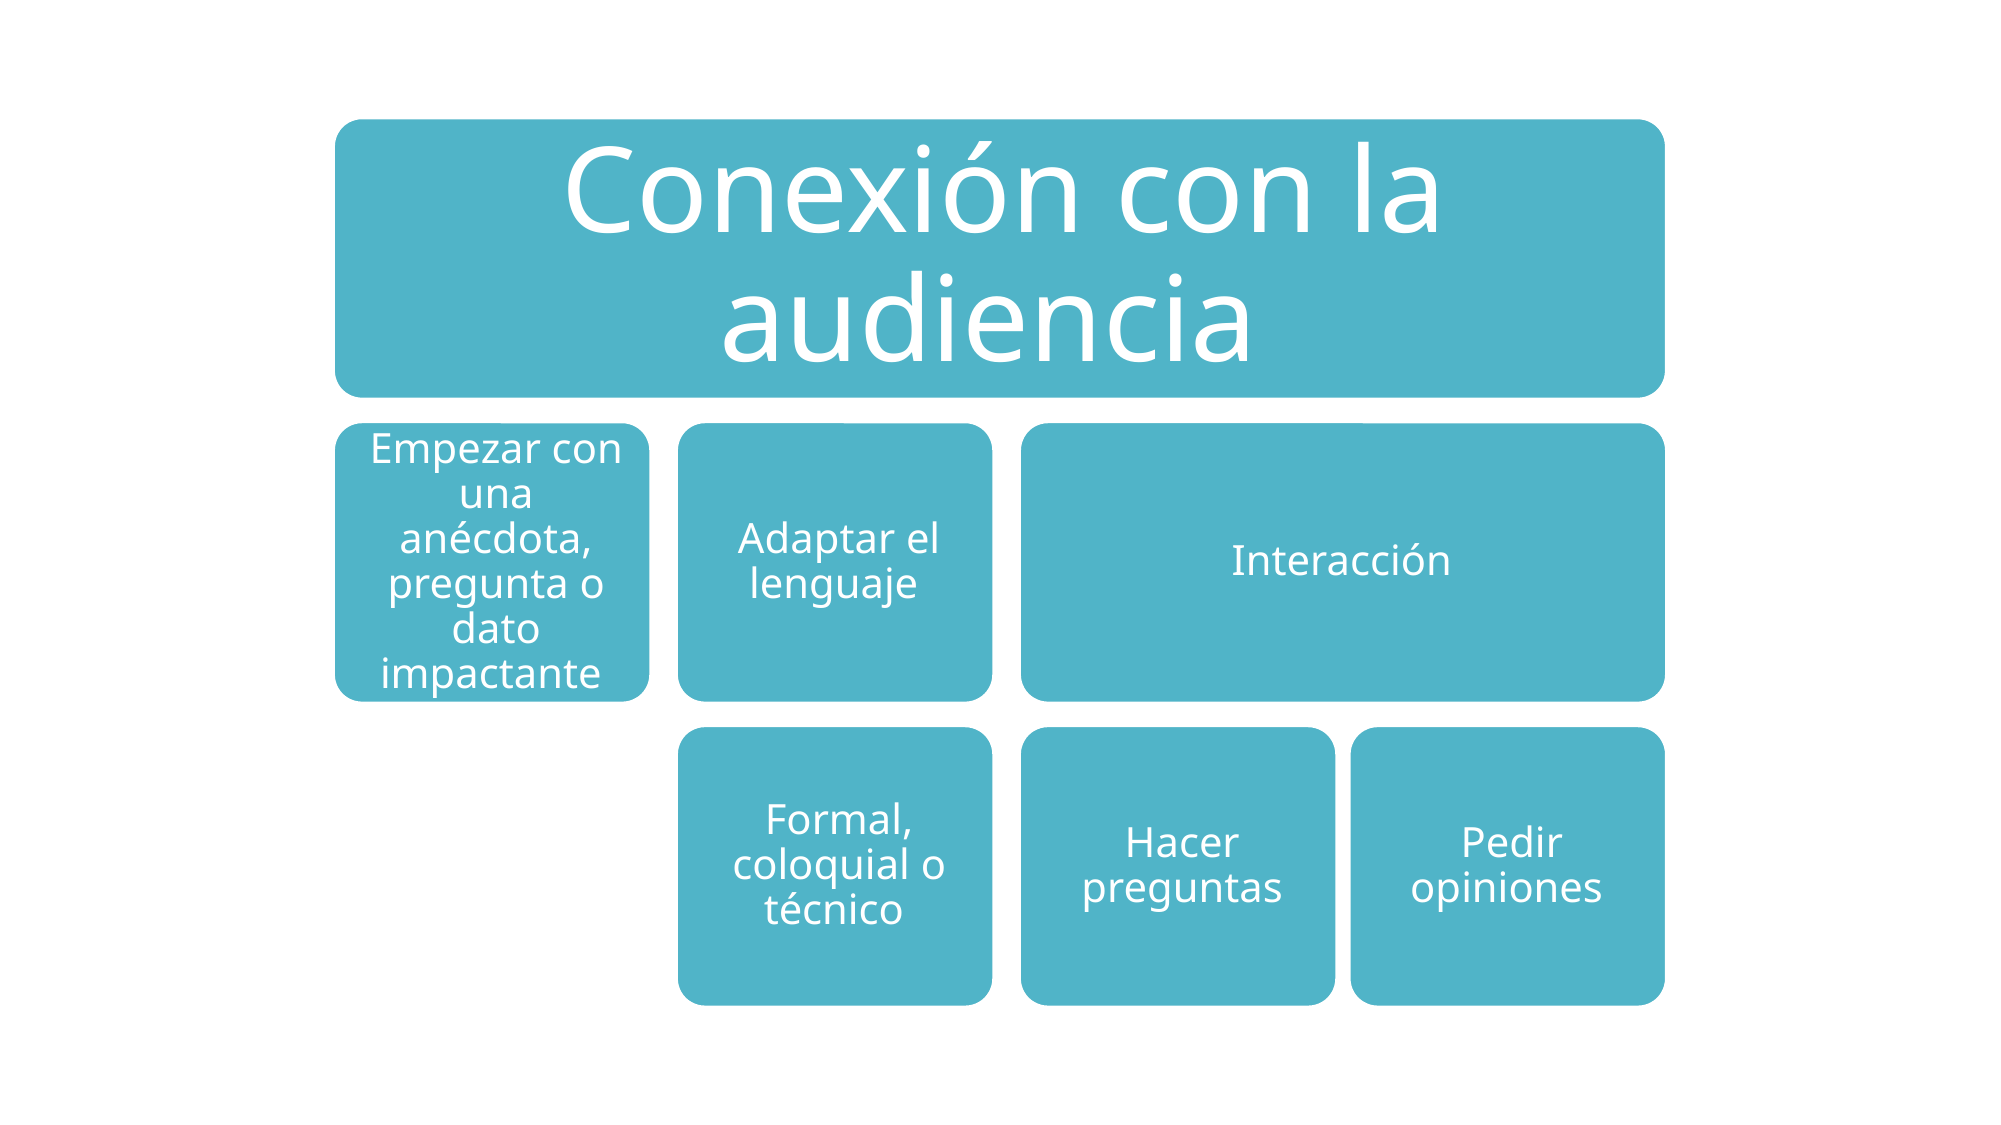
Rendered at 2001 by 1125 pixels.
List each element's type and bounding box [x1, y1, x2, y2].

text_box [332, 117, 1667, 1008]
